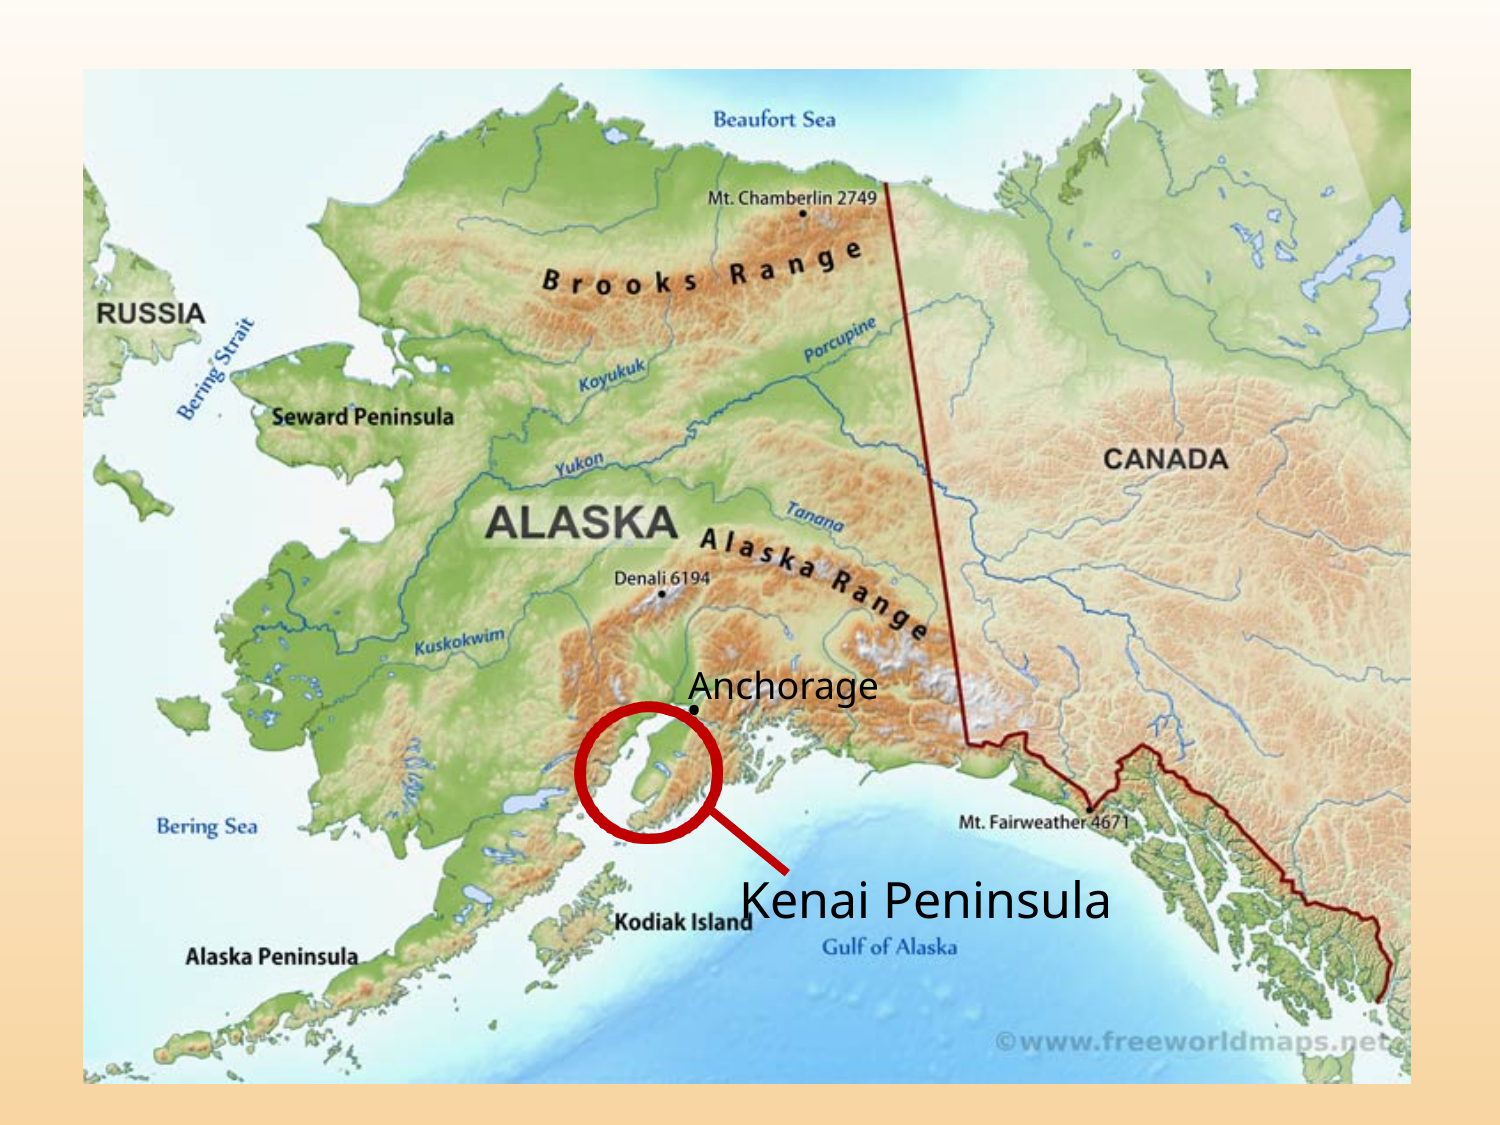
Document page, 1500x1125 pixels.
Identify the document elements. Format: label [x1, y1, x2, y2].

text_box [83, 0, 1500, 1084]
text_box [707, 807, 788, 874]
